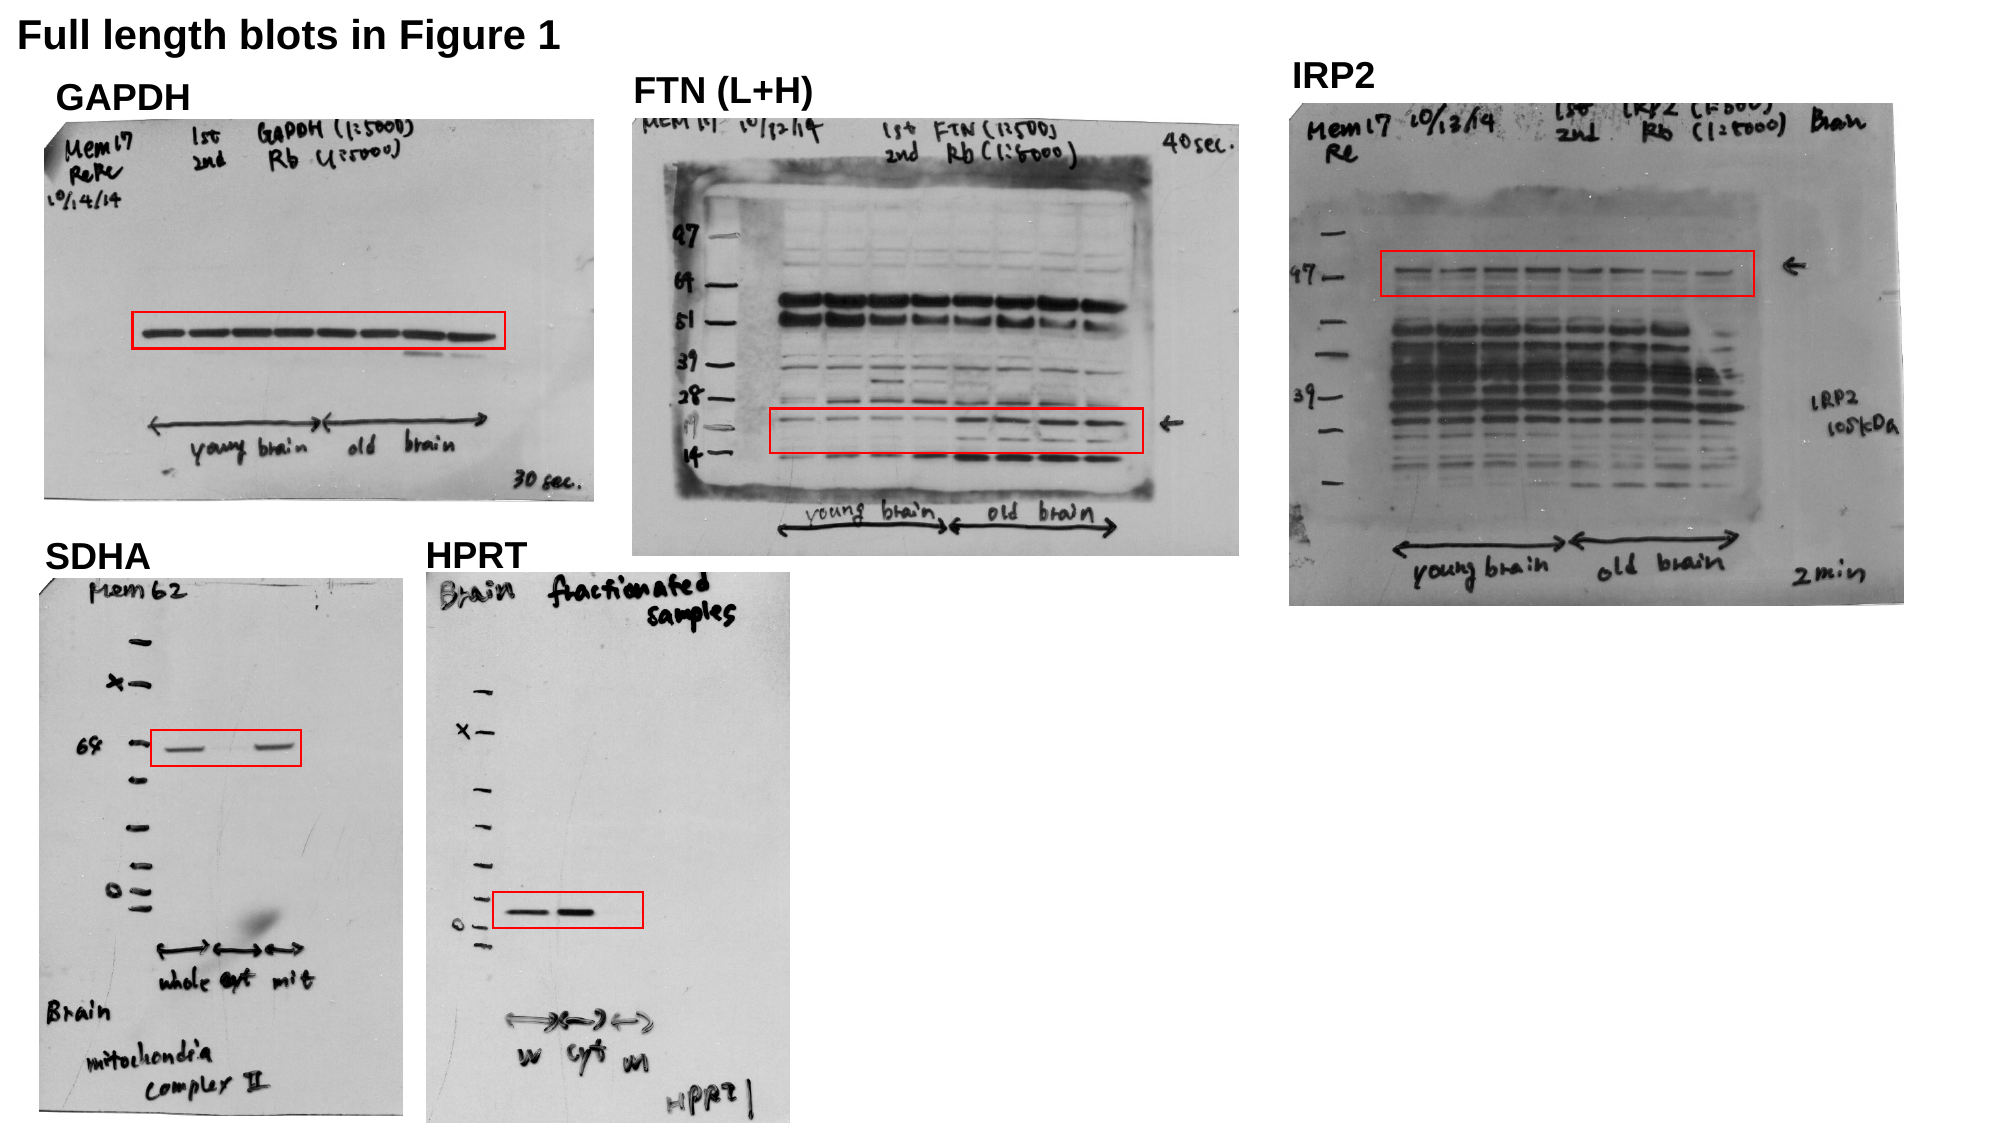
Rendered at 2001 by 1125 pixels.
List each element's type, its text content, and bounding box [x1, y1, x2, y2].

text_box HPRT [410, 523, 675, 584]
text_box SDHA [15, 524, 166, 585]
text_box GAPDH [40, 65, 206, 125]
picture [426, 572, 790, 1123]
picture [39, 578, 403, 1116]
text_box Full length blots in Figure 1 [2, 0, 577, 65]
picture [632, 118, 1239, 556]
picture [44, 119, 594, 502]
text_box FTN (L+H) [618, 59, 829, 119]
text_box IRP2 [1277, 43, 1391, 104]
picture [1289, 103, 1904, 606]
